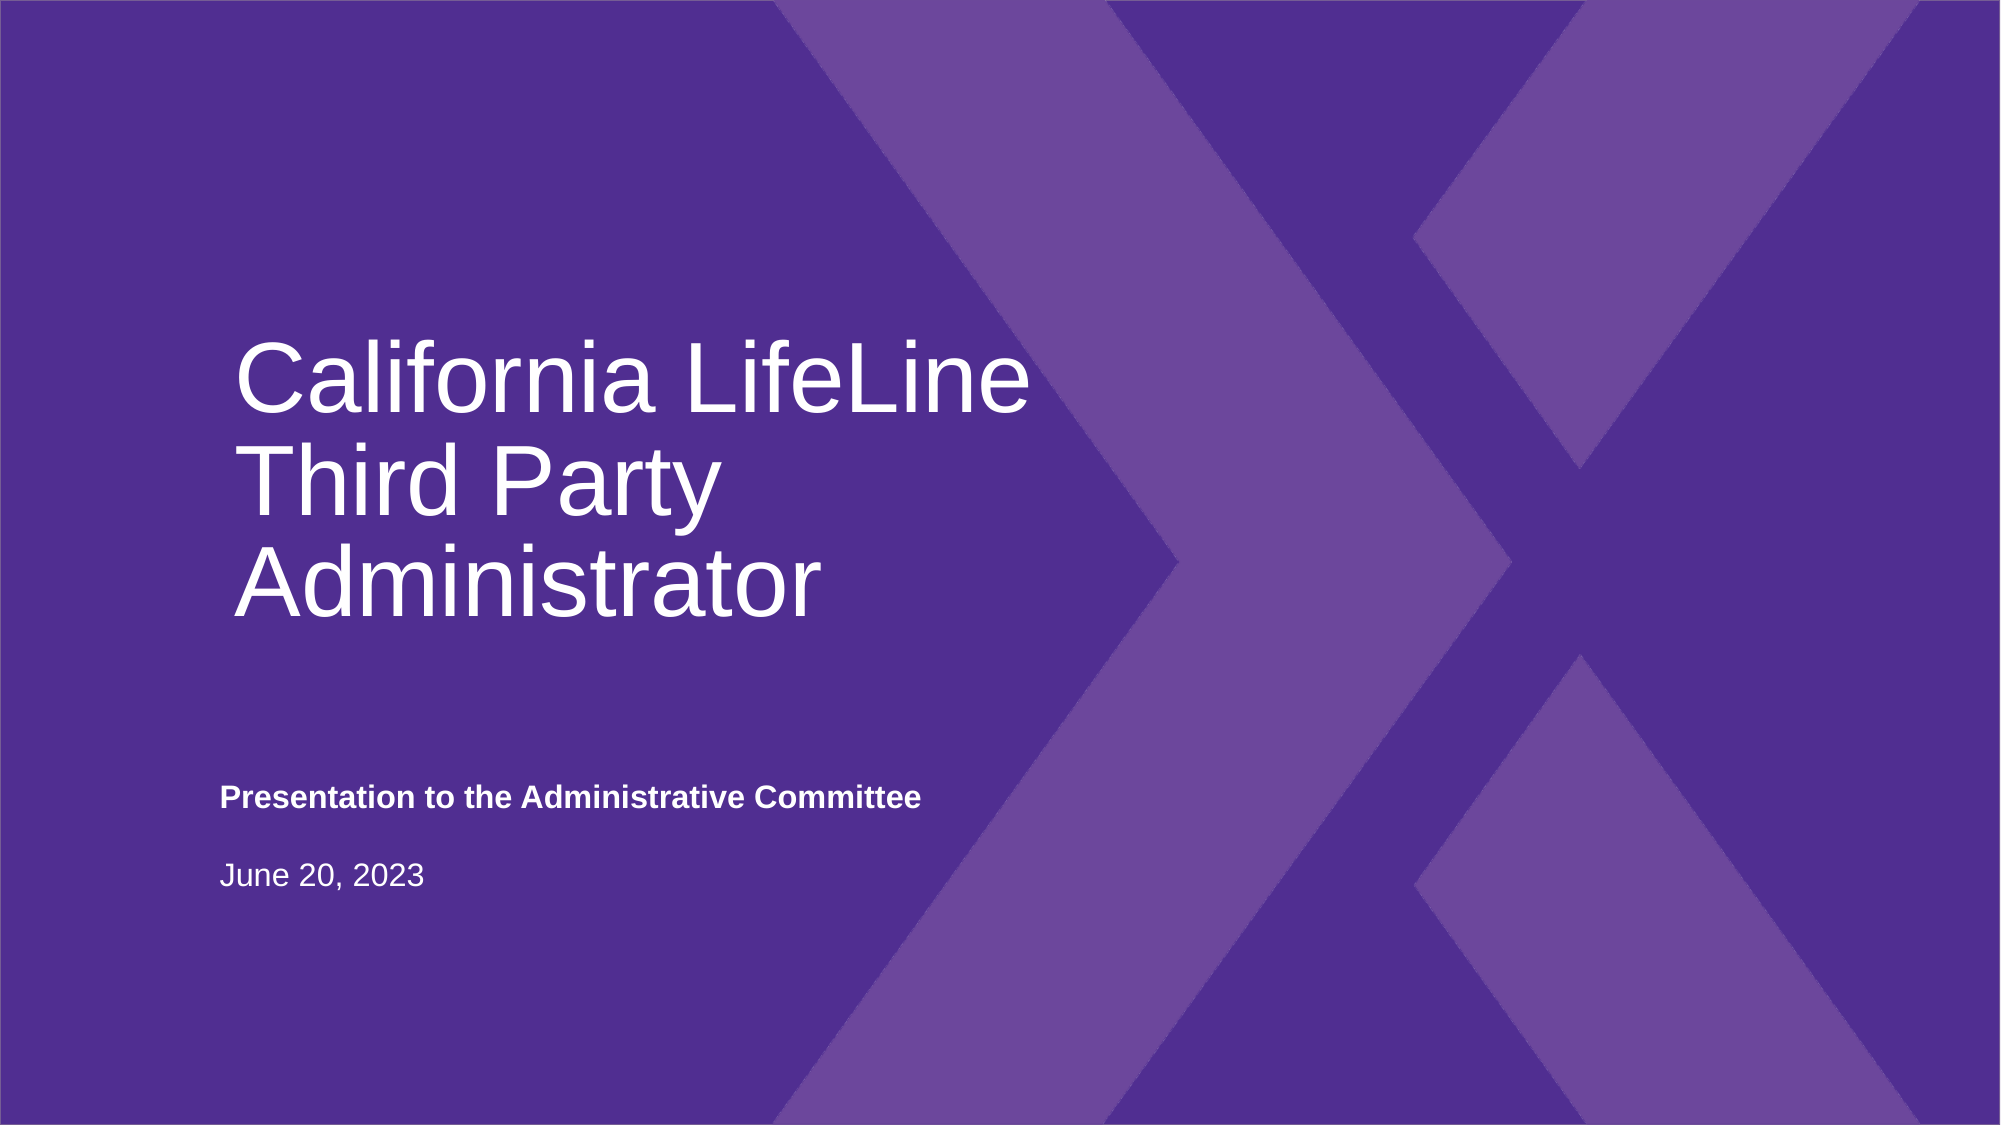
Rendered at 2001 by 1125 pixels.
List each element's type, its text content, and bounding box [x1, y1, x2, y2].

text_box June 20, 2023 [219, 851, 1224, 902]
list Presentation to the Administrative Committee [219, 773, 1224, 824]
title California LifeLine Third Party Administrator [219, 360, 1224, 729]
picture [772, 0, 1921, 1125]
